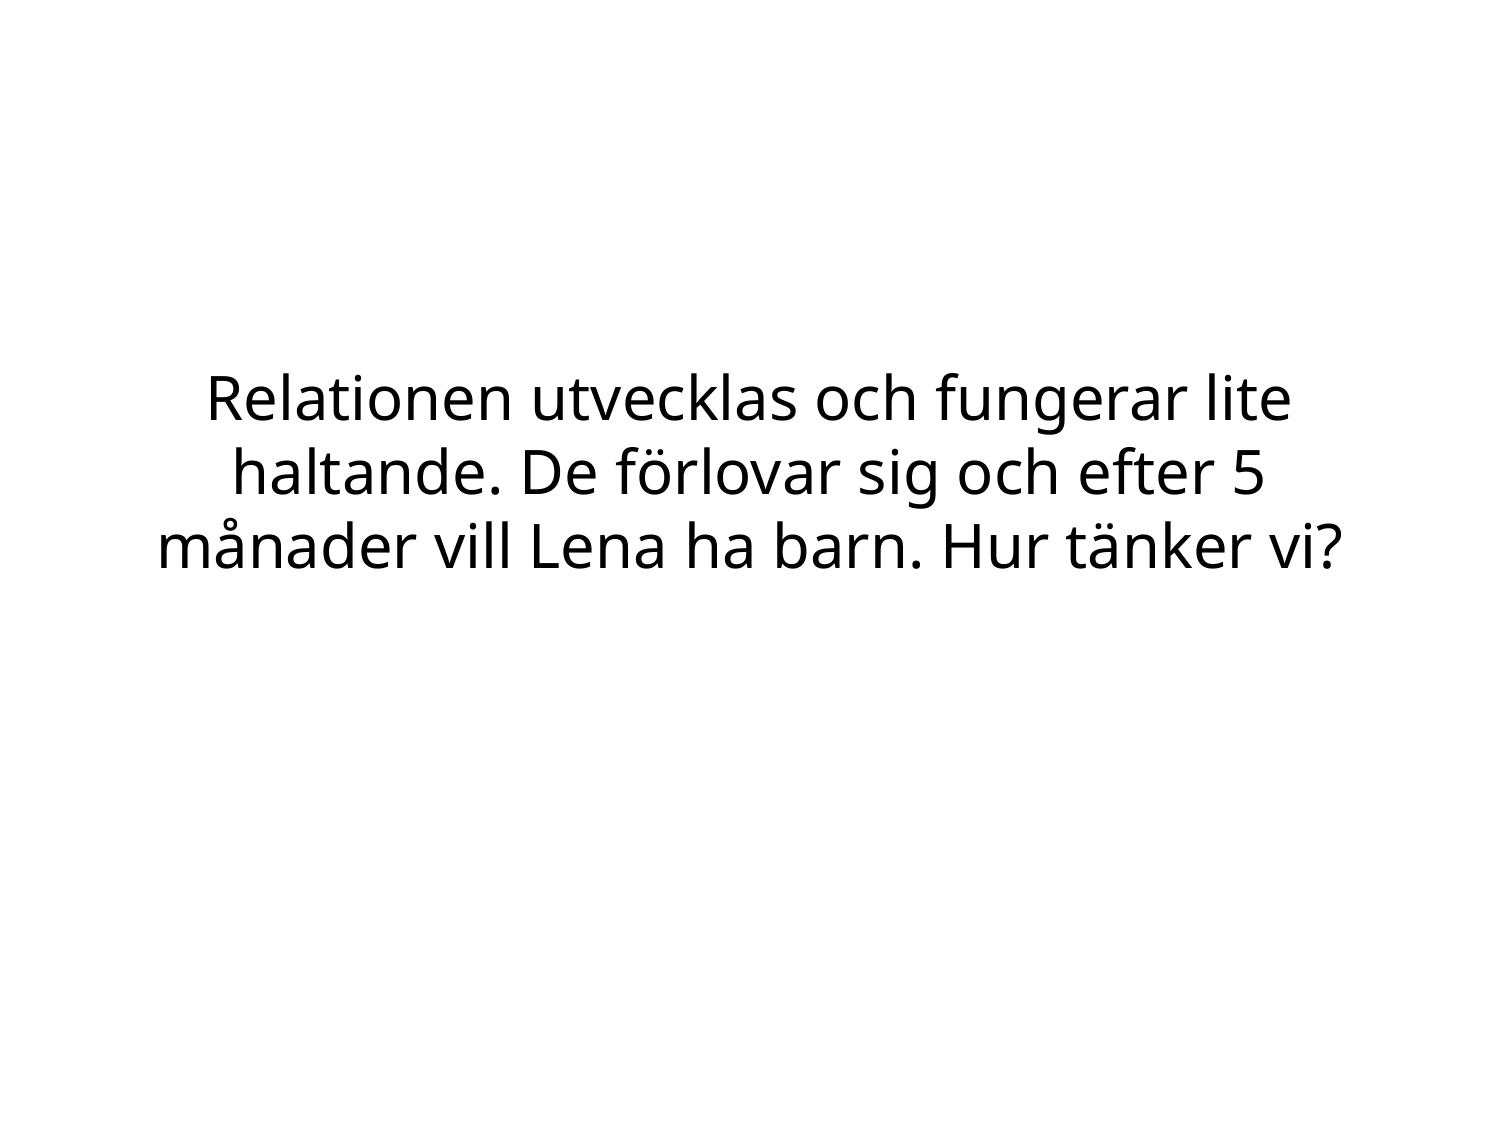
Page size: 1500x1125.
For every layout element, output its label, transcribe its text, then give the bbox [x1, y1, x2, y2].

title Relationen utvecklas och fungerar lite haltande. De förlovar sig och efter 5 månader vill Lena ha barn. Hur tänker vi? [112, 349, 1388, 591]
